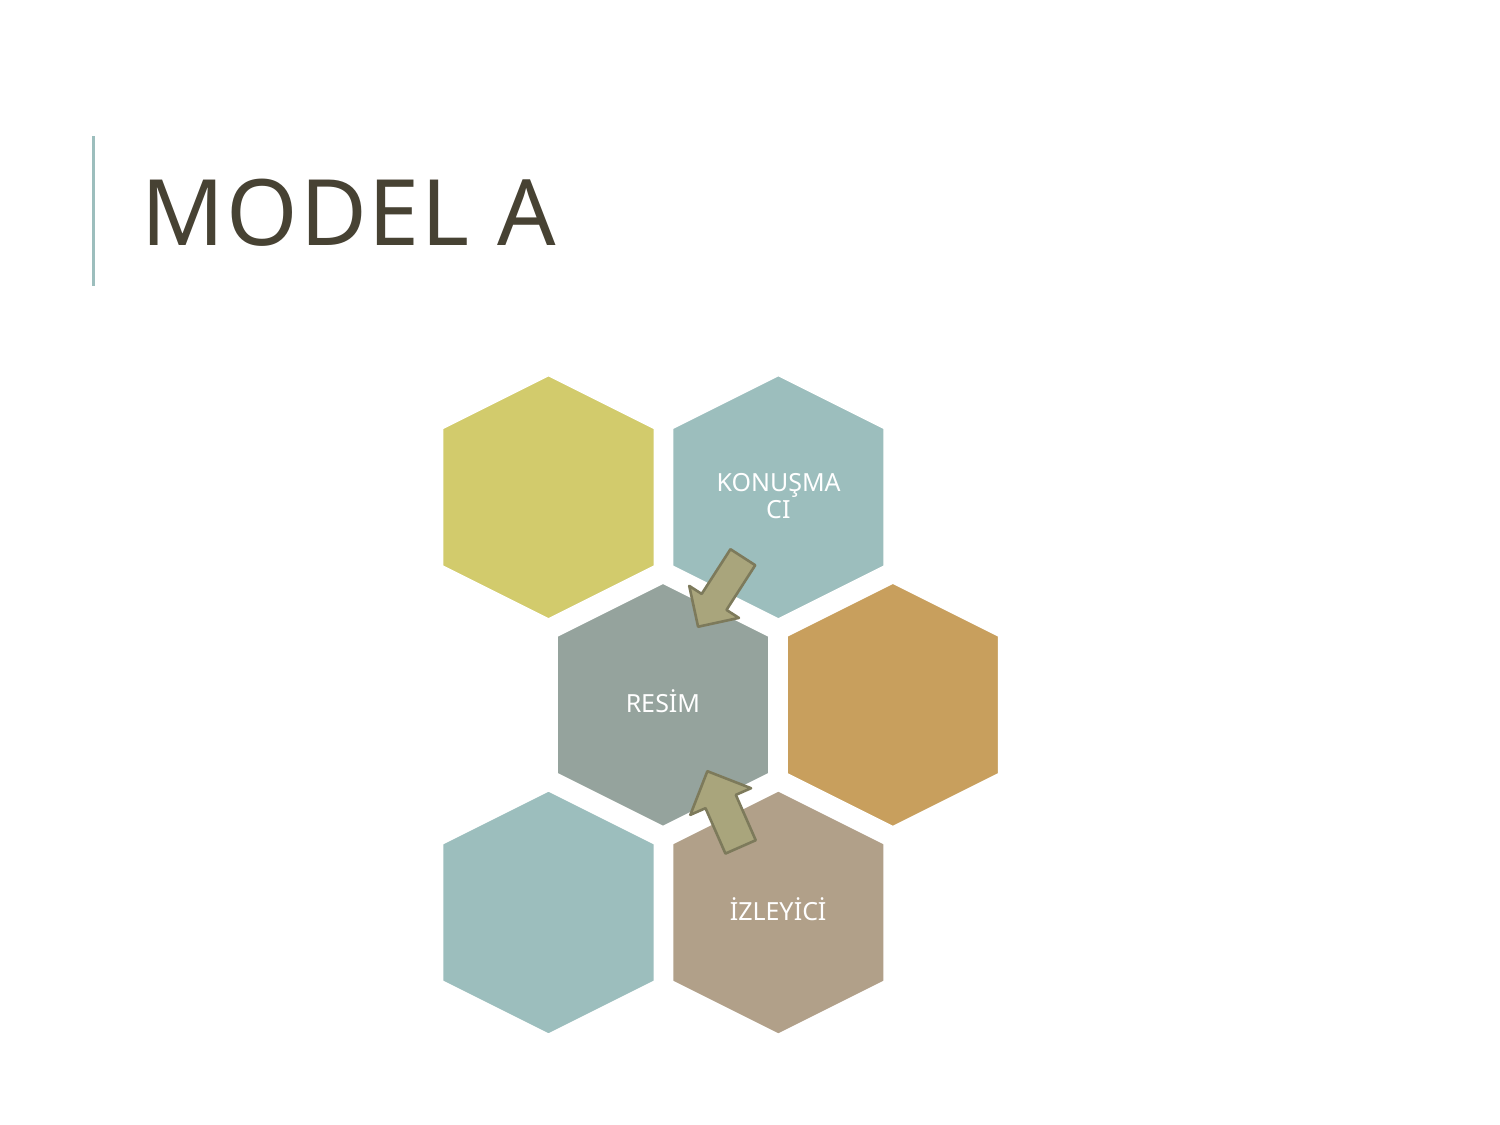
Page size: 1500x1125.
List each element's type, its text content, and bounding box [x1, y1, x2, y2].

title MODEL A [126, 96, 1322, 342]
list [125, 374, 1323, 1036]
